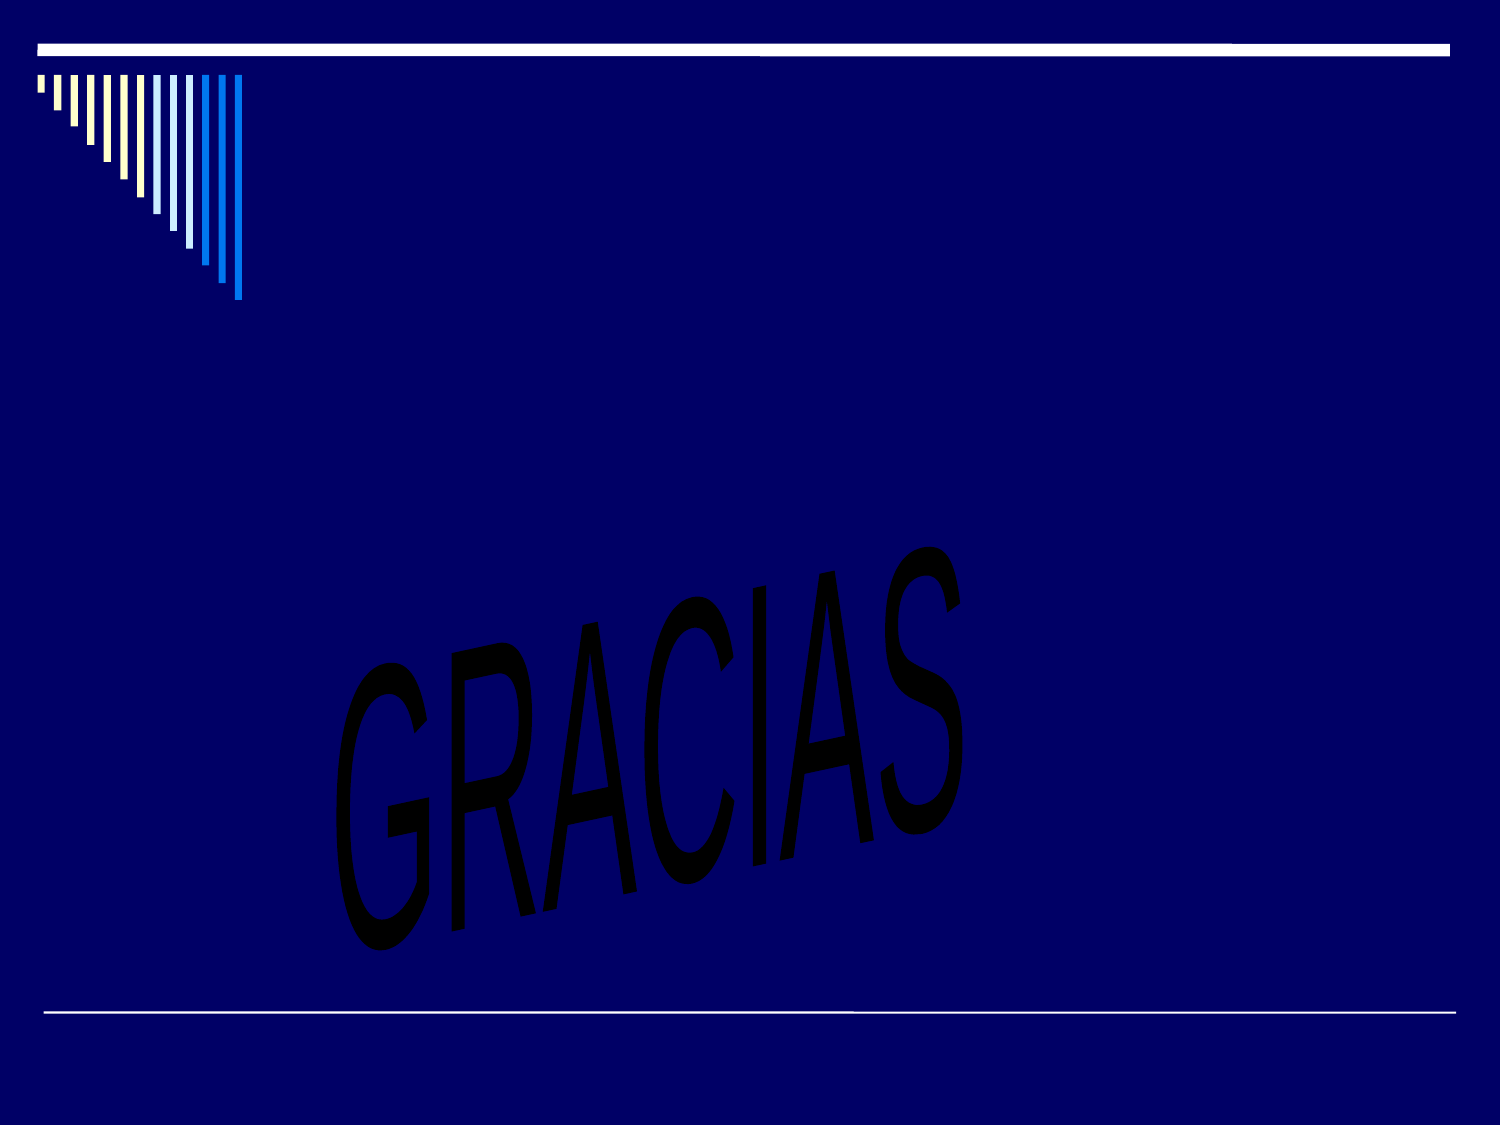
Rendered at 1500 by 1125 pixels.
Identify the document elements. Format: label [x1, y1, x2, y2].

list [274, 324, 1426, 1001]
